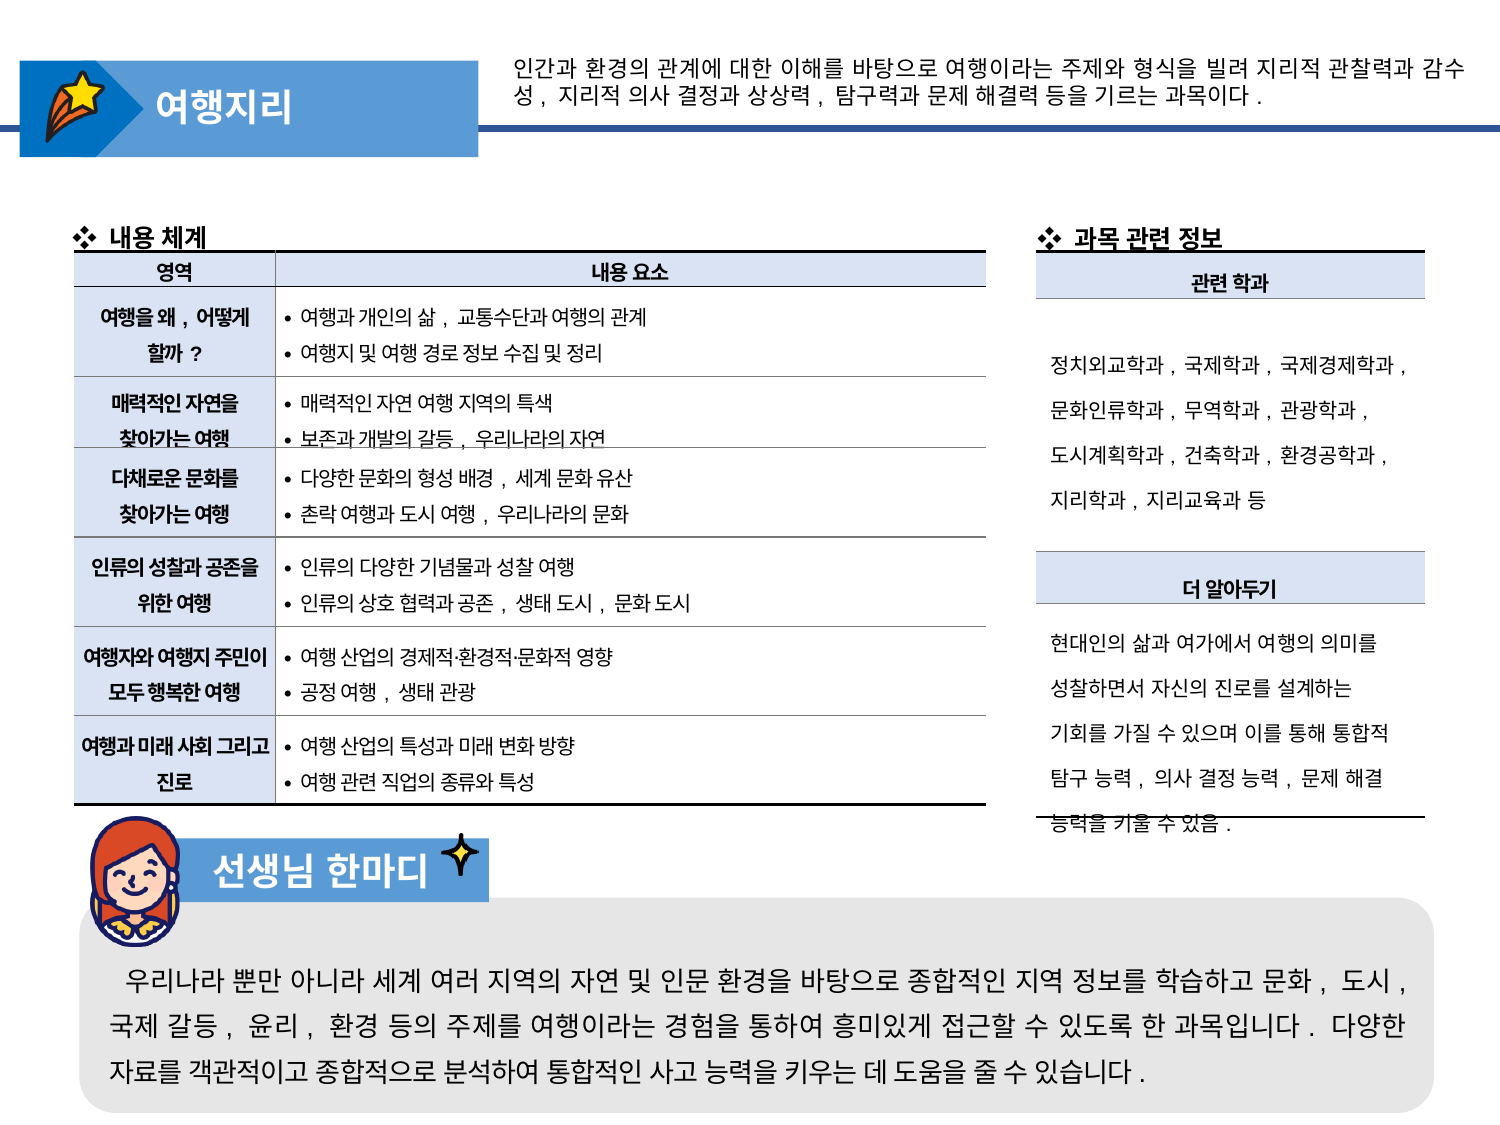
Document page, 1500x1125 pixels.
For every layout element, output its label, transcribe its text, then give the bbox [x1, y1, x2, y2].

table_header 내용 요소 [276, 253, 986, 286]
table_cell ∙여행과 개인의 삶, 교통수단과 여행의 관계 ∙여행지 및 여행 경로 정보 수집 및 정리 [276, 287, 986, 376]
text_box [180, 837, 490, 903]
table_cell 더 알아두기 [1036, 552, 1425, 603]
table_cell ∙인류의 다양한 기념물과 성찰 여행 ∙인류의 상호 협력과 공존, 생태 도시, 문화 도시 [276, 538, 986, 626]
text_box ❖ 과목 관련 정보 [1015, 191, 1432, 261]
text_box 인간과 환경의 관계에 대한 이해를 바탕으로 여행이라는 주제와 형식을 빌려 지리적 관찰력과 감수성, 지리적 의사 결정과 상상력, 탐구력과 문제 해결력 등을 기르는 과목이다. [498, 46, 1481, 117]
table_cell 현대인의 삶과 여가에서 여행의 의미를 성찰하면서 자신의 진로를 설계하는 기회를 가질 수 있으며 이를 통해 통합적 탐구 능력, 의사 결정 능력, 문제 해결 능력을 키울 수 있음. [1036, 604, 1425, 816]
table_cell ∙여행 산업의 특성과 미래 변화 방향 ∙여행 관련 직업의 종류와 특성 [276, 716, 986, 803]
table_cell 매력적인 자연을 찾아가는 여행 [74, 377, 275, 447]
table_cell 여행과 미래 사회 그리고 진로 [74, 716, 275, 803]
table_cell 여행자와 여행지 주민이 모두 행복한 여행 [74, 627, 275, 715]
table_cell ∙매력적인 자연 여행 지역의 특색 ∙보존과 개발의 갈등, 우리나라의 자연 [276, 377, 986, 447]
table_cell 정치외교학과, 국제학과, 국제경제학과, 문화인류학과, 무역학과, 관광학과, 도시계획학과, 건축학과, 환경공학과, 지리학과, 지리교육과 등 [1036, 299, 1425, 551]
table_header 관련 학과 [1036, 253, 1425, 298]
text_box ❖ 내용 체계 [31, 191, 862, 260]
table_cell 인류의 성찰과 공존을 위한 여행 [74, 538, 275, 626]
text_box 우리나라 뿐만 아니라 세계 여러 지역의 자연 및 인문 환경을 바탕으로 종합적인 지역 정보를 학습하고 문화, 도시, 국제 갈등, 윤리, 환경 등의 주제를 여행이라는 경험을 통하여 흥미있게 접근할 수 있도록 한 과목입니다. 다양한 자료를 객관적이고 종합적으로 분석하여 통합적인 사고 능력을 키우는 데 도움을 줄 수 있습니다. [94, 943, 1421, 1096]
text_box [441, 833, 479, 876]
text_box 선생님 한마디 [197, 840, 566, 901]
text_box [19, 60, 479, 158]
table_cell ∙다양한 문화의 형성 배경, 세계 문화 유산 ∙촌락 여행과 도시 여행, 우리나라의 문화 [276, 448, 986, 536]
table_header 영역 [74, 253, 275, 286]
table_cell ∙여행 산업의 경제적⋅환경적⋅문화적 영향 ∙공정 여행, 생태 관광 [276, 627, 986, 715]
text_box [78, 896, 1435, 1114]
table_cell 여행을 왜, 어떻게 할까? [74, 287, 275, 376]
table_cell 다채로운 문화를 찾아가는 여행 [74, 448, 275, 536]
picture [90, 816, 180, 947]
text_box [44, 70, 105, 143]
